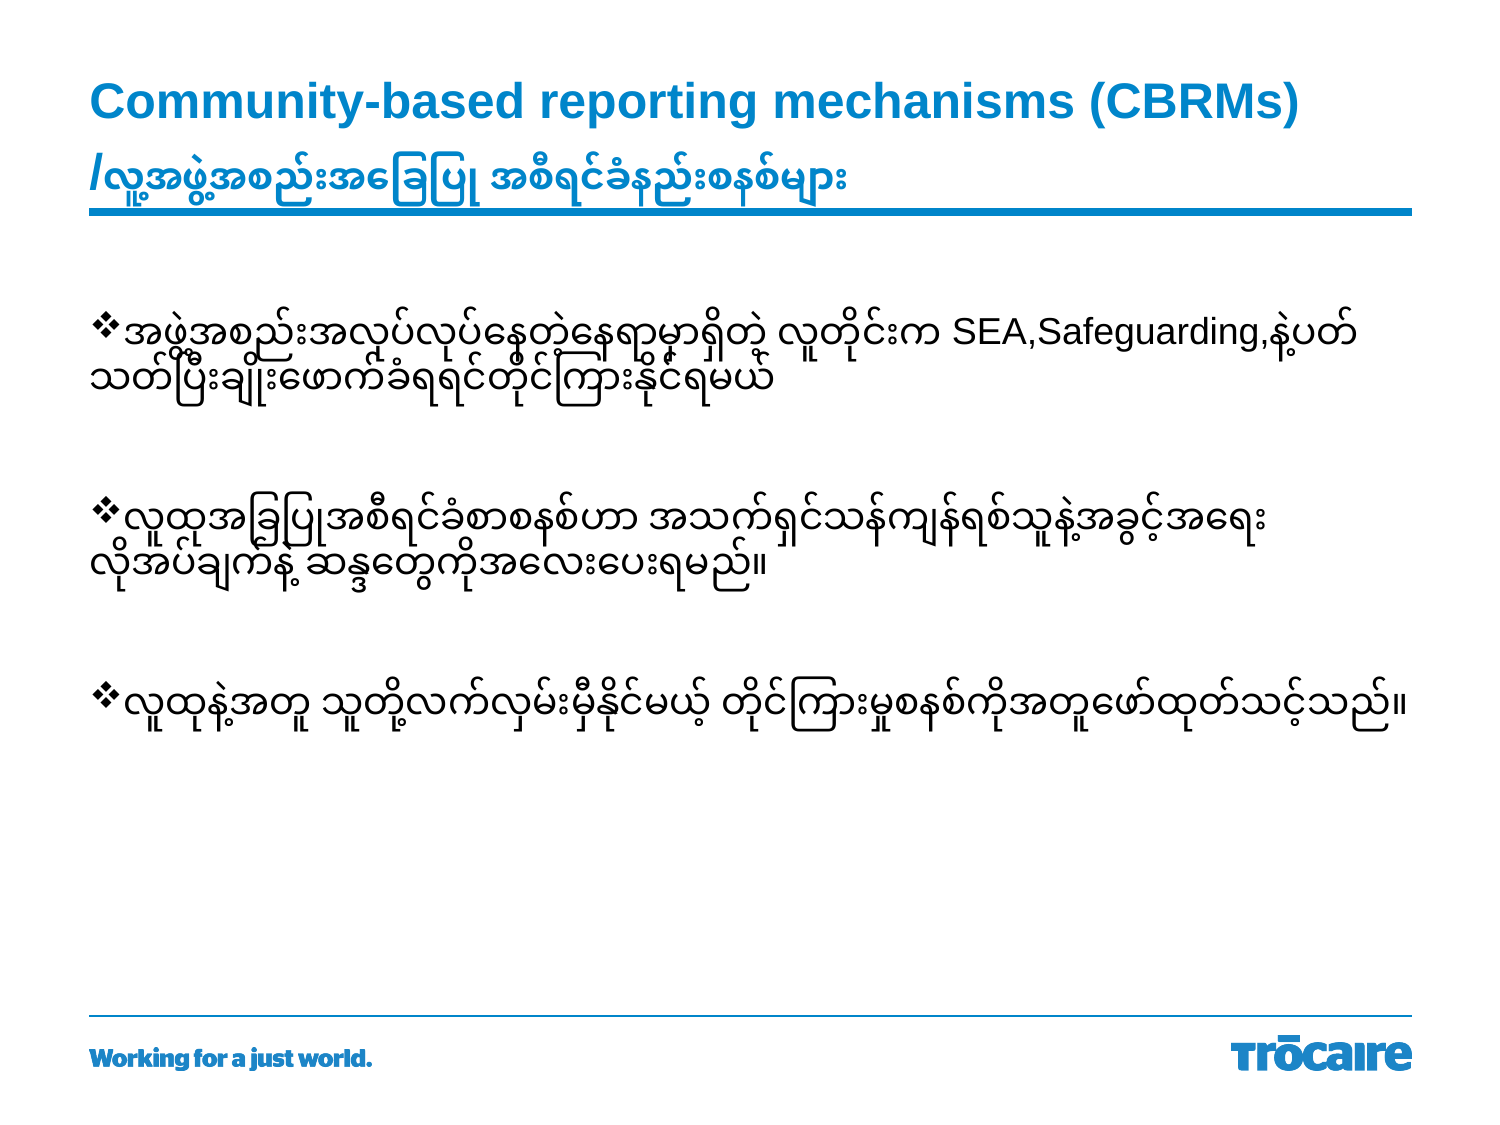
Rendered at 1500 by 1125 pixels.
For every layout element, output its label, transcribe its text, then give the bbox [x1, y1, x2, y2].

list အဖွဲ့အစည်းအလုပ်လုပ်နေတဲ့နေရာမှာရှိတဲ့ လူတိုင်းက SEA,Safeguarding,နဲ့ပတ်သတ်ပြီးချိုးဖောက်ခံရရင်တိုင်ကြားနိုင်ရမယ် လူထုအခြပြုအစီရင်ခံစာစနစ်ဟာ အသက်ရှင်သန်ကျန်ရစ်သူနဲ့အခွင့်အရေးလိုအပ်ချက်နဲ့ ဆန္ဒတွေကိုအလေးပေးရမည်။ လူထုနဲ့အတူ သူတို့လက်လှမ်းမှီနိုင်မယ့် တိုင်ကြားမှုစနစ်ကိုအတူဖော်ထုတ်သင့်သည်။ [89, 307, 1412, 918]
picture [89, 1047, 372, 1071]
picture [1231, 1035, 1412, 1071]
title Community-based reporting mechanisms (CBRMs) /လူ့အဖွဲ့အစည်းအခြေပြု အစီရင်ခံနည်းစနစ်များ [89, 62, 1412, 196]
